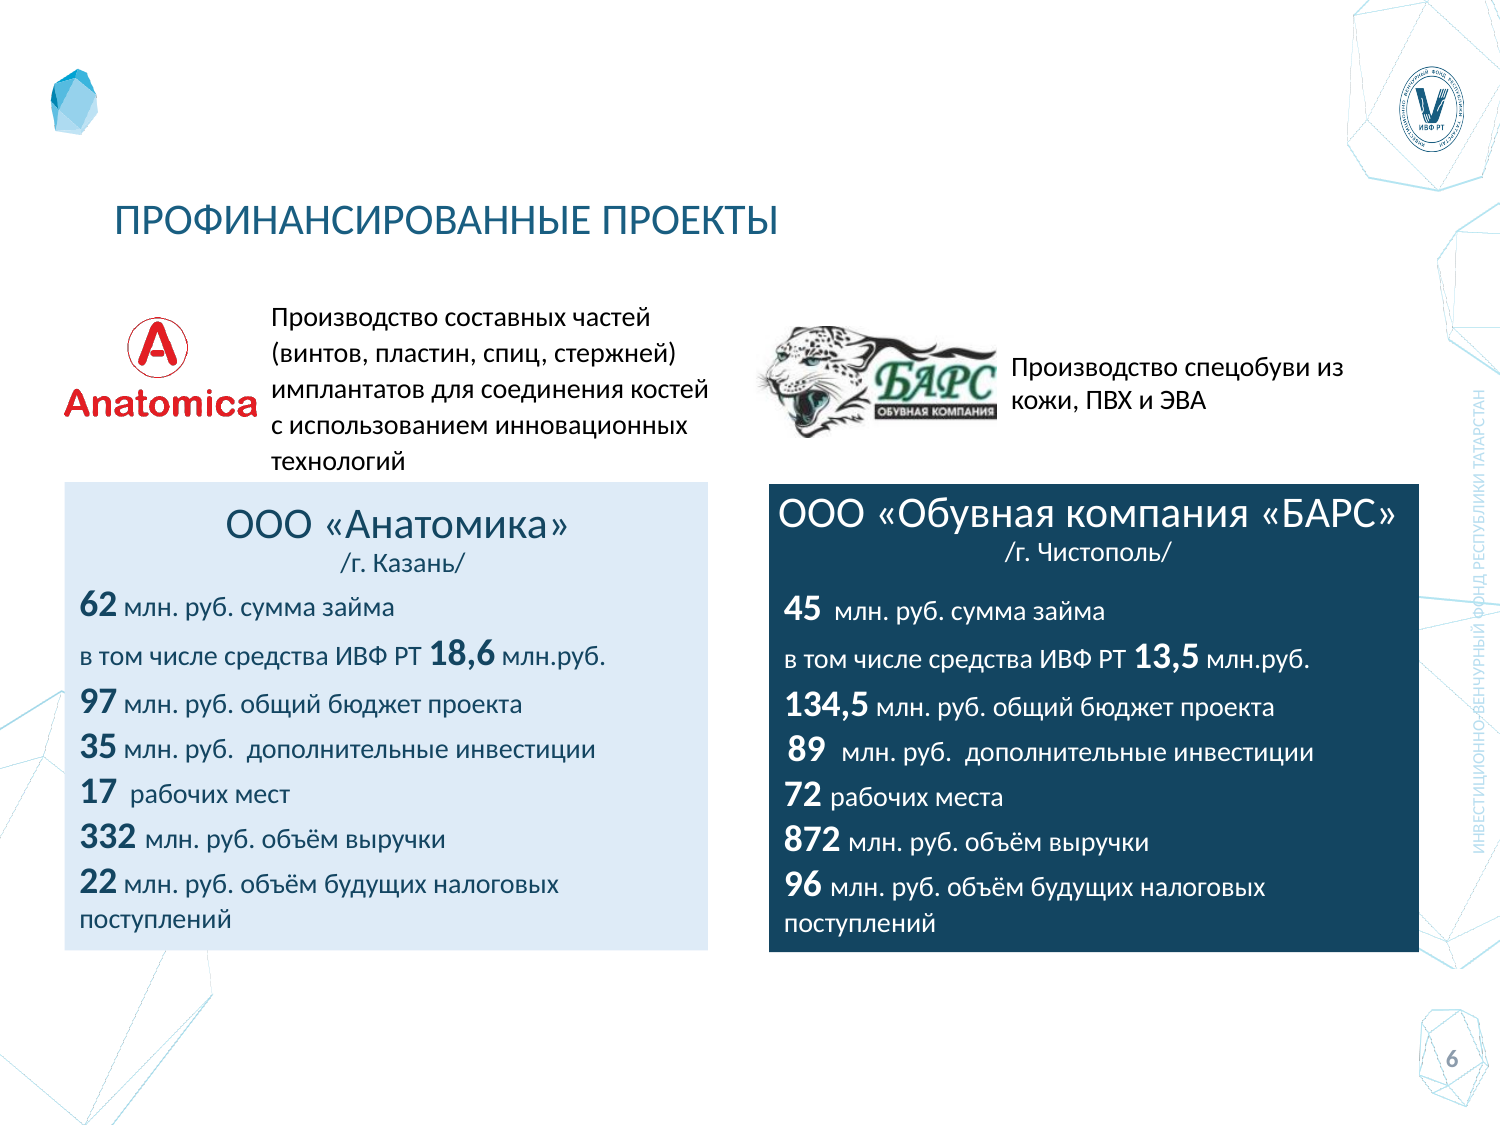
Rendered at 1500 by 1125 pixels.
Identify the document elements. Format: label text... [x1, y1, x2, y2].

footer ИНВЕСТИЦИОННО-ВЕНЧУРНЫЙ ФОНД РЕСПУБЛИКИ ТАТАРСТАН [1455, 217, 1500, 1028]
slide_number 6 [1420, 1027, 1485, 1088]
text_box 62 млн. руб. сумма займа в том числе средства ИВФ РТ 18,6 млн.руб. 97 млн. руб. общий бюджет проекта 35 млн. руб. дополнительные инвестиции 17 рабочих мест 332 млн. руб. объём выручки 22 млн. руб. объём будущих налоговых поступлений [64, 481, 709, 951]
text_box Производство спецобуви из кожи, ПВХ и ЭВА [997, 340, 1361, 423]
text_box Производство составных частей (винтов, пластин, спиц, стержней) имплантатов для соединения костей с использованием инновационных технологий [256, 288, 736, 484]
title ПРОФИНАНСИРОВАННЫЕ ПРОЕКТЫ [99, 181, 1421, 260]
text_box 45 млн. руб. сумма займа в том числе средства ИВФ РТ 13,5 млн.руб. 134,5 млн. руб. общий бюджет проекта 89 млн. руб. дополнительные инвестиции 72 рабочих места 872 млн. руб. объём выручки 96 млн. руб. объём будущих налоговых поступлений [769, 539, 1419, 953]
text_box ООО «Обувная компания «БАРС» /г. Чистополь/ [738, 482, 1438, 539]
picture [0, 0, 1500, 1125]
text_box ООО «Анатомика» /г. Казань/ [102, 493, 705, 538]
